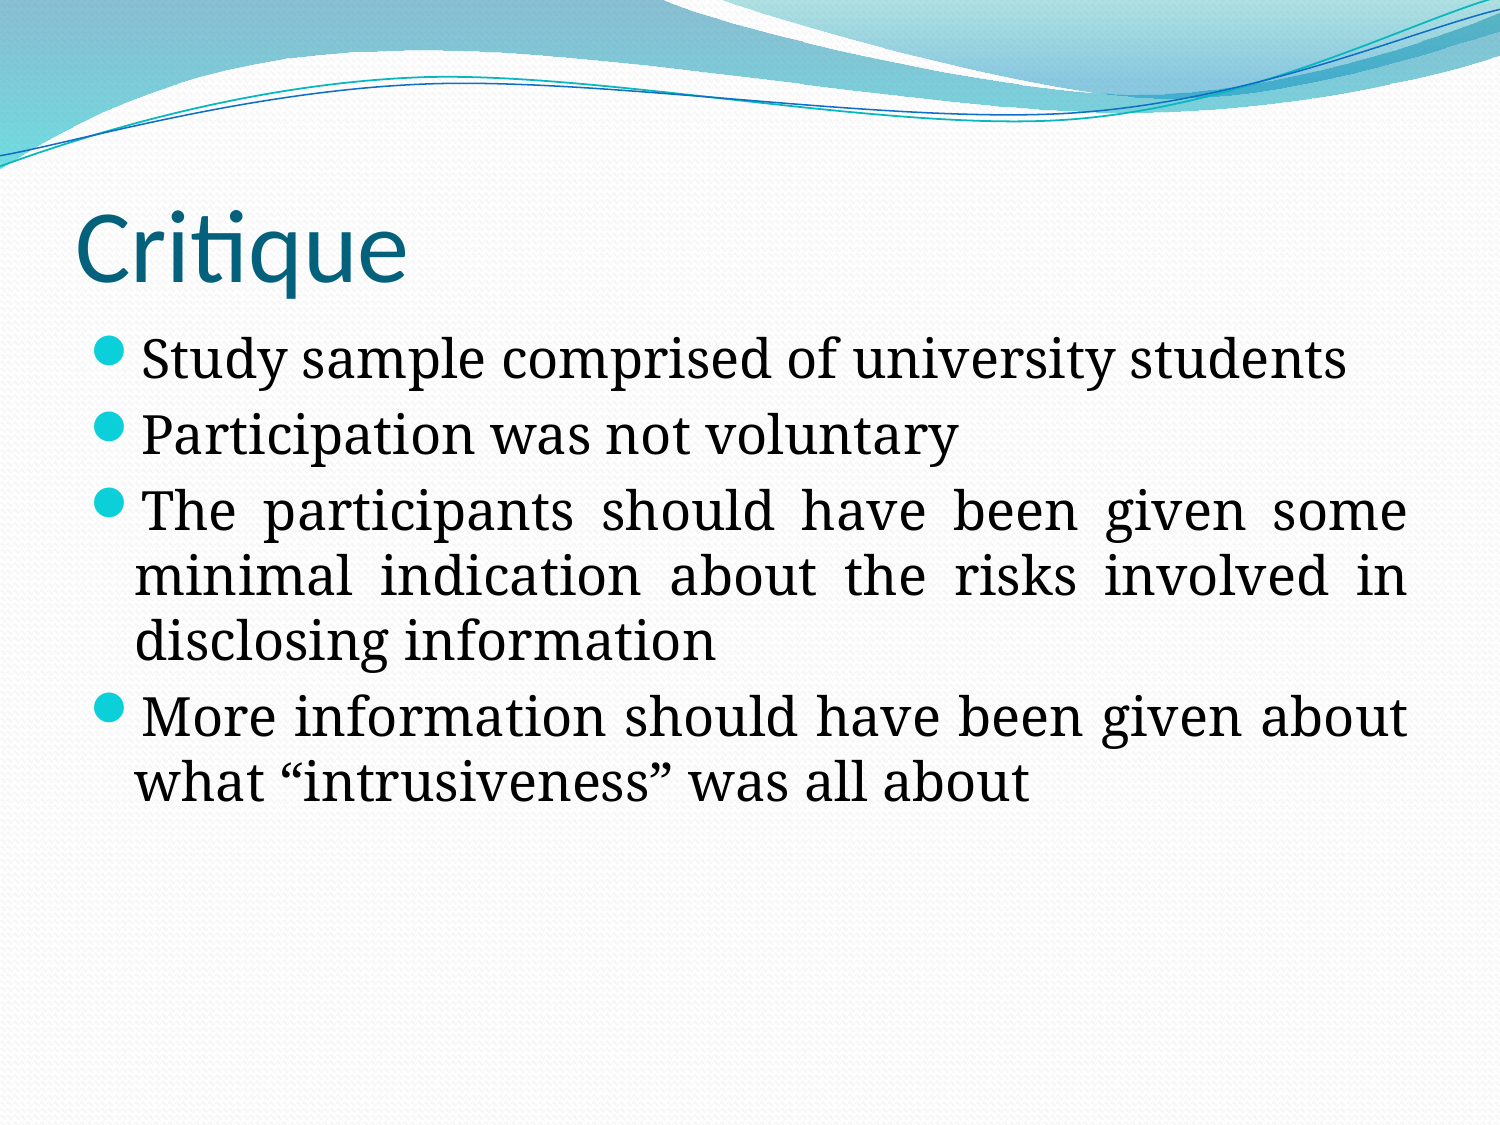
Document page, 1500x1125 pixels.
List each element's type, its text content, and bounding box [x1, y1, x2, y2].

list Study sample comprised of university students Participation was not voluntary The participants should have been given some minimal indication about the risks involved in disclosing information More information should have been given about what “intrusiveness” was all about [75, 317, 1425, 1038]
title Critique [75, 115, 1425, 303]
